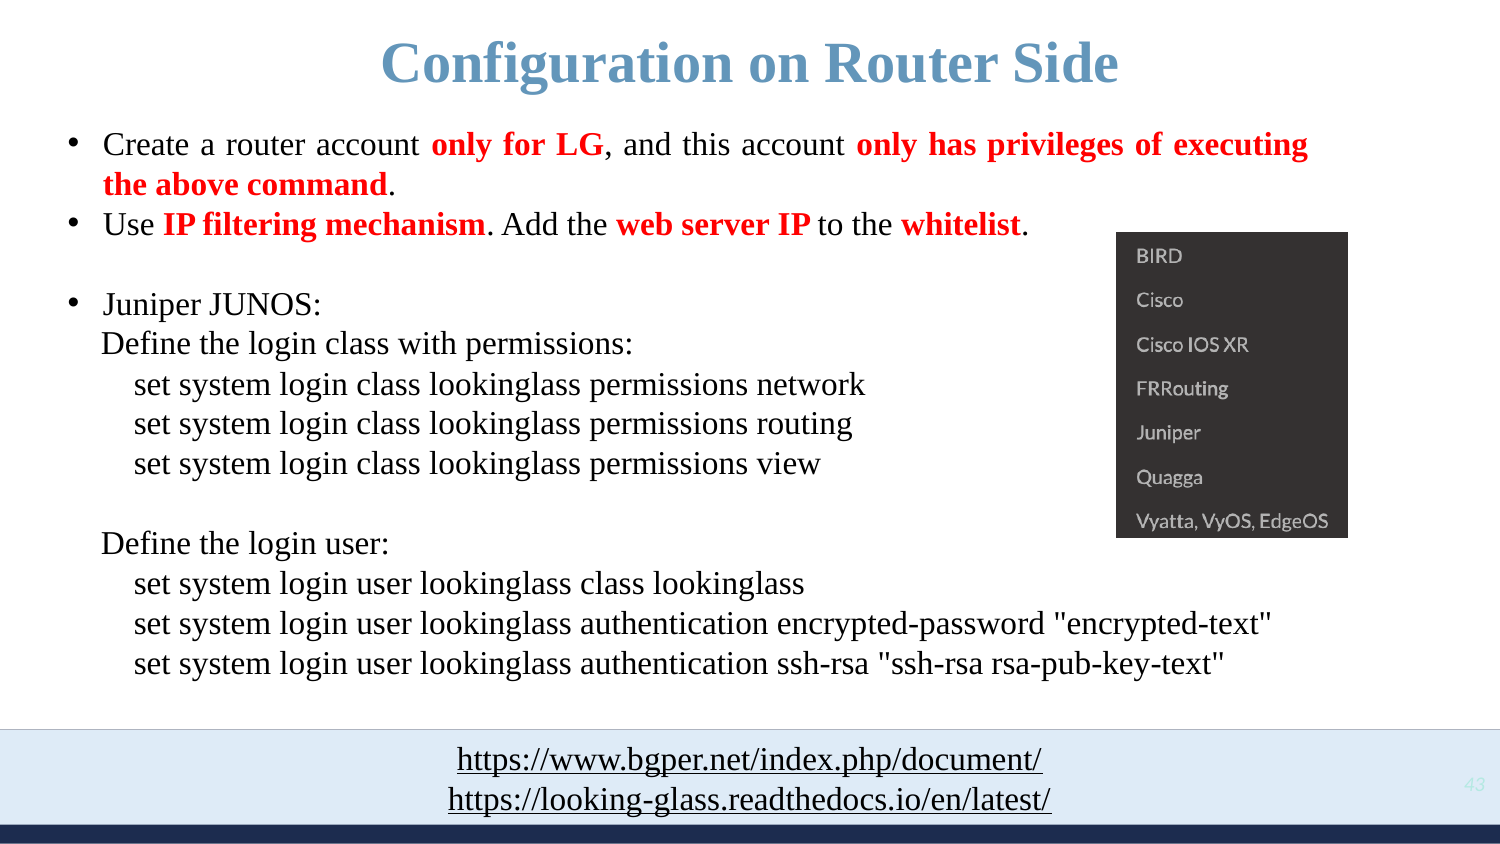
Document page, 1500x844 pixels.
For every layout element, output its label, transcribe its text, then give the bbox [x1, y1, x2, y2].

picture [1116, 232, 1348, 538]
text_box 43 [1162, 760, 1500, 806]
text_box Create a router account only for LG, and this account only has privileges of executing the above command. Use IP filtering mechanism. Add the web server IP to the whitelist. Juniper JUNOS: Define the login class with permissions: set system login class lookinglass permissions network set system login class lookinglass permissions routing set system login class lookinglass permissions view Define the login user: set system login user lookinglass class lookinglass set system login user lookinglass authentication encrypted-password "encrypted-text" set system login user lookinglass authentication ssh-rsa "ssh-rsa rsa-pub-key-text" [53, 114, 1324, 689]
text_box https://www.bgper.net/index.php/document/ https://looking-glass.readthedocs.io/en/latest/ [0, 730, 1500, 825]
title Configuration on Router Side [103, 20, 1397, 107]
